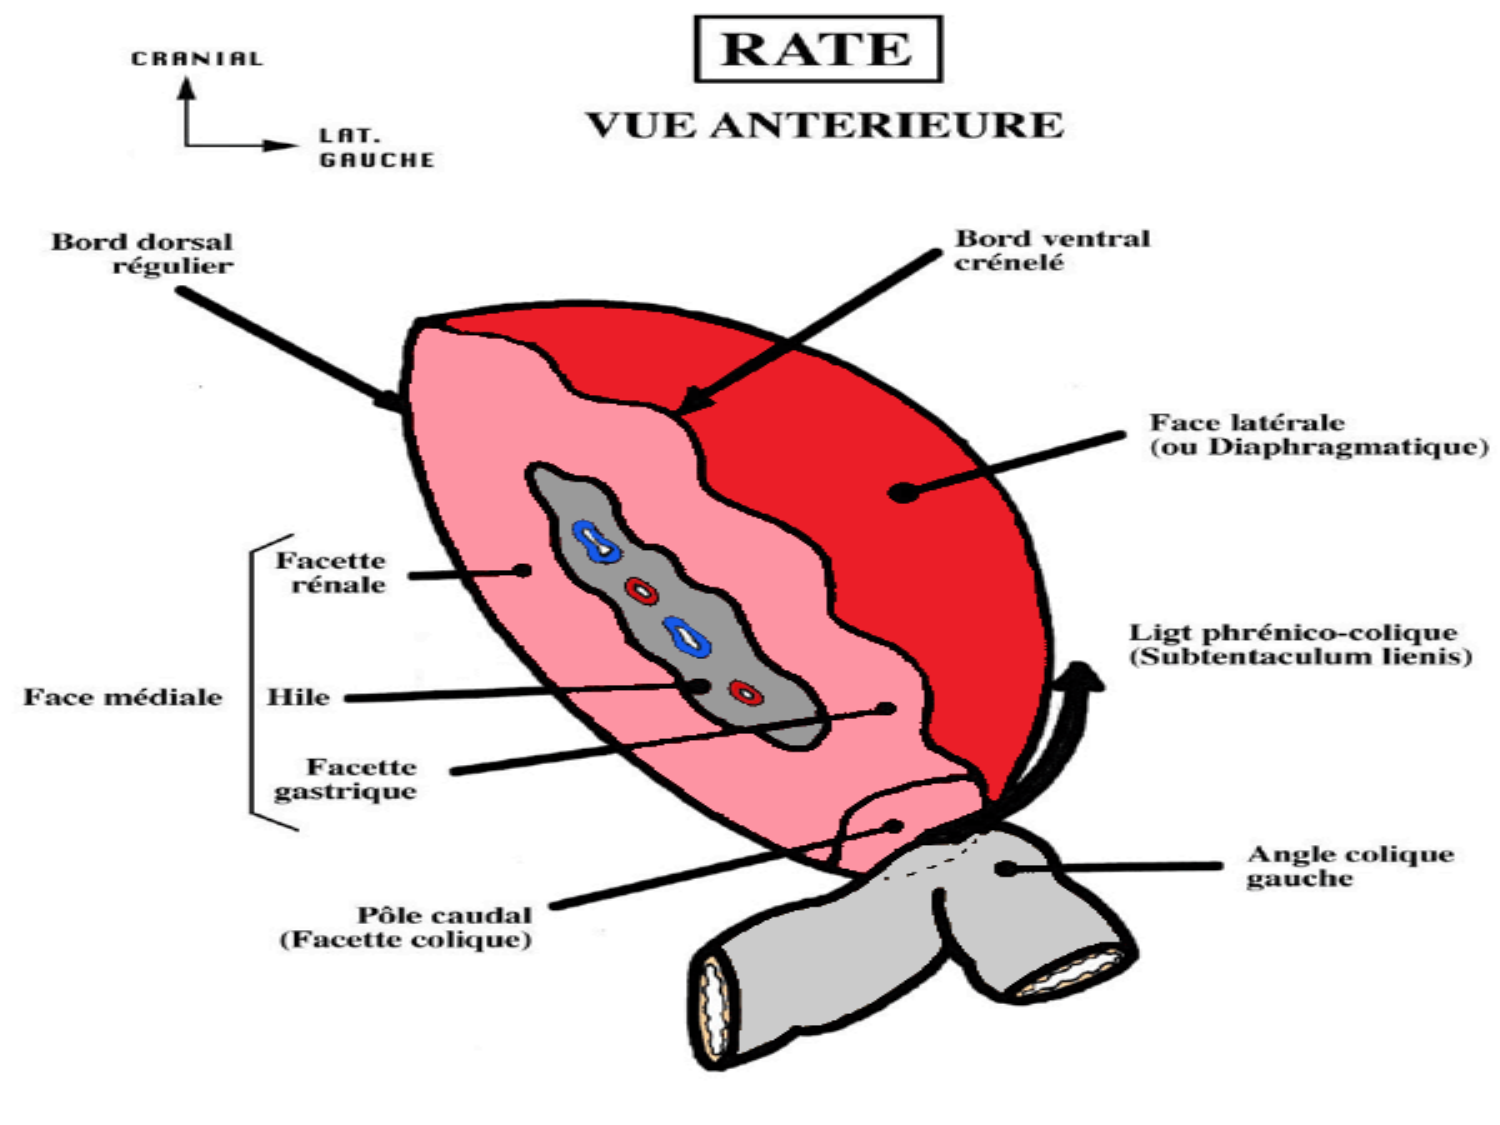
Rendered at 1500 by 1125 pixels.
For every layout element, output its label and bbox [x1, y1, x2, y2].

list [0, 0, 1500, 1095]
